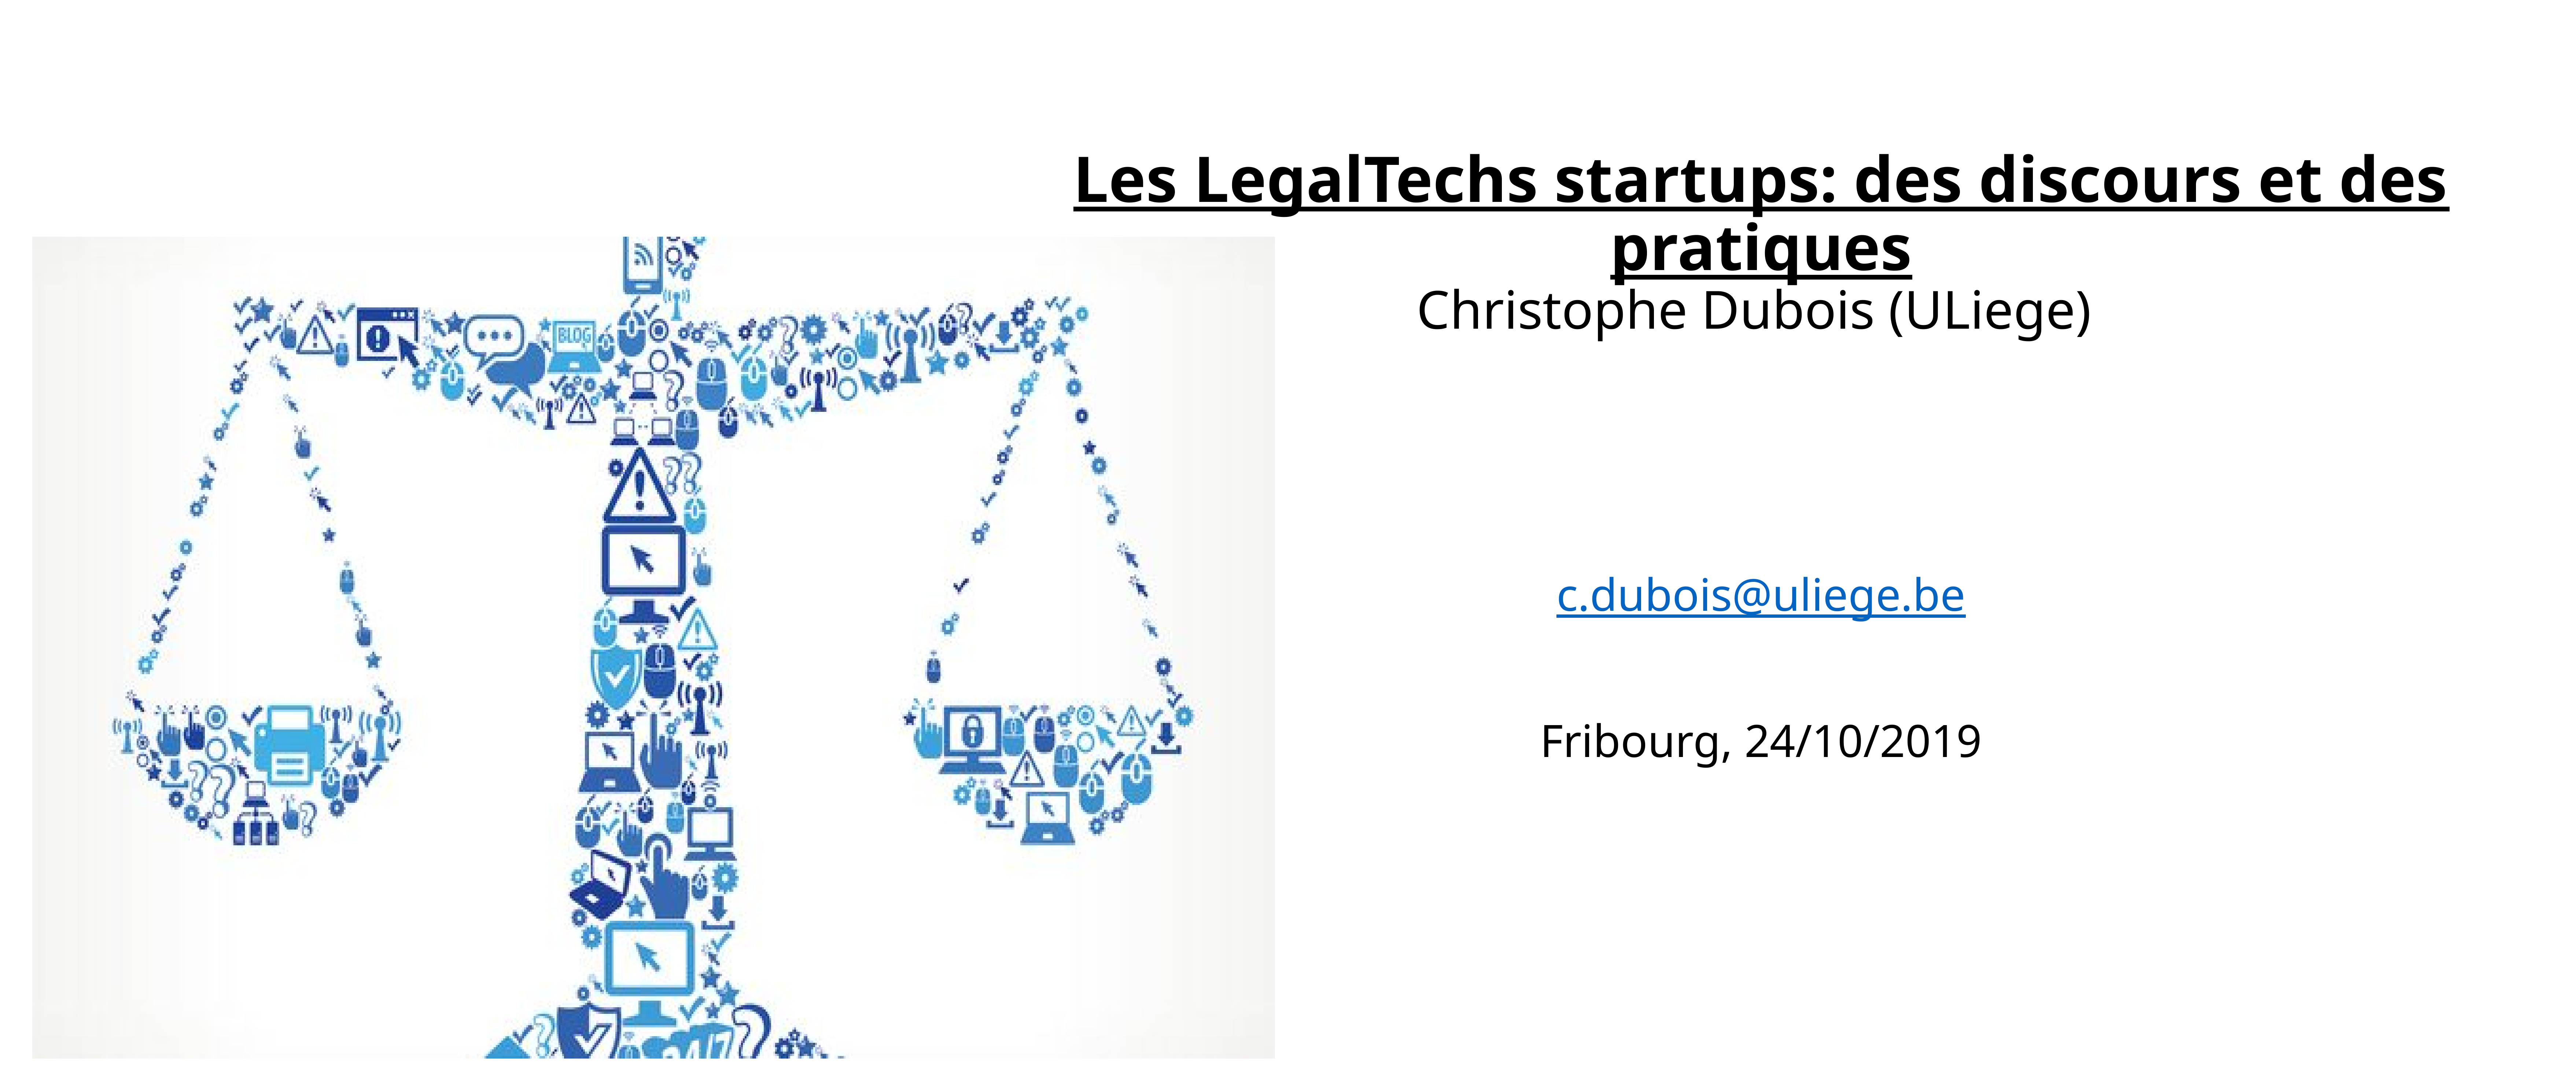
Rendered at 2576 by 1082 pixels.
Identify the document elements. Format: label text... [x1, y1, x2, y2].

picture [32, 237, 1275, 1059]
text_box Les LegalTechs startups: des discours et des pratiques Christophe Dubois (ULiege) c.dubois@uliege.be Fribourg, 24/10/2019 [1062, 140, 2461, 769]
